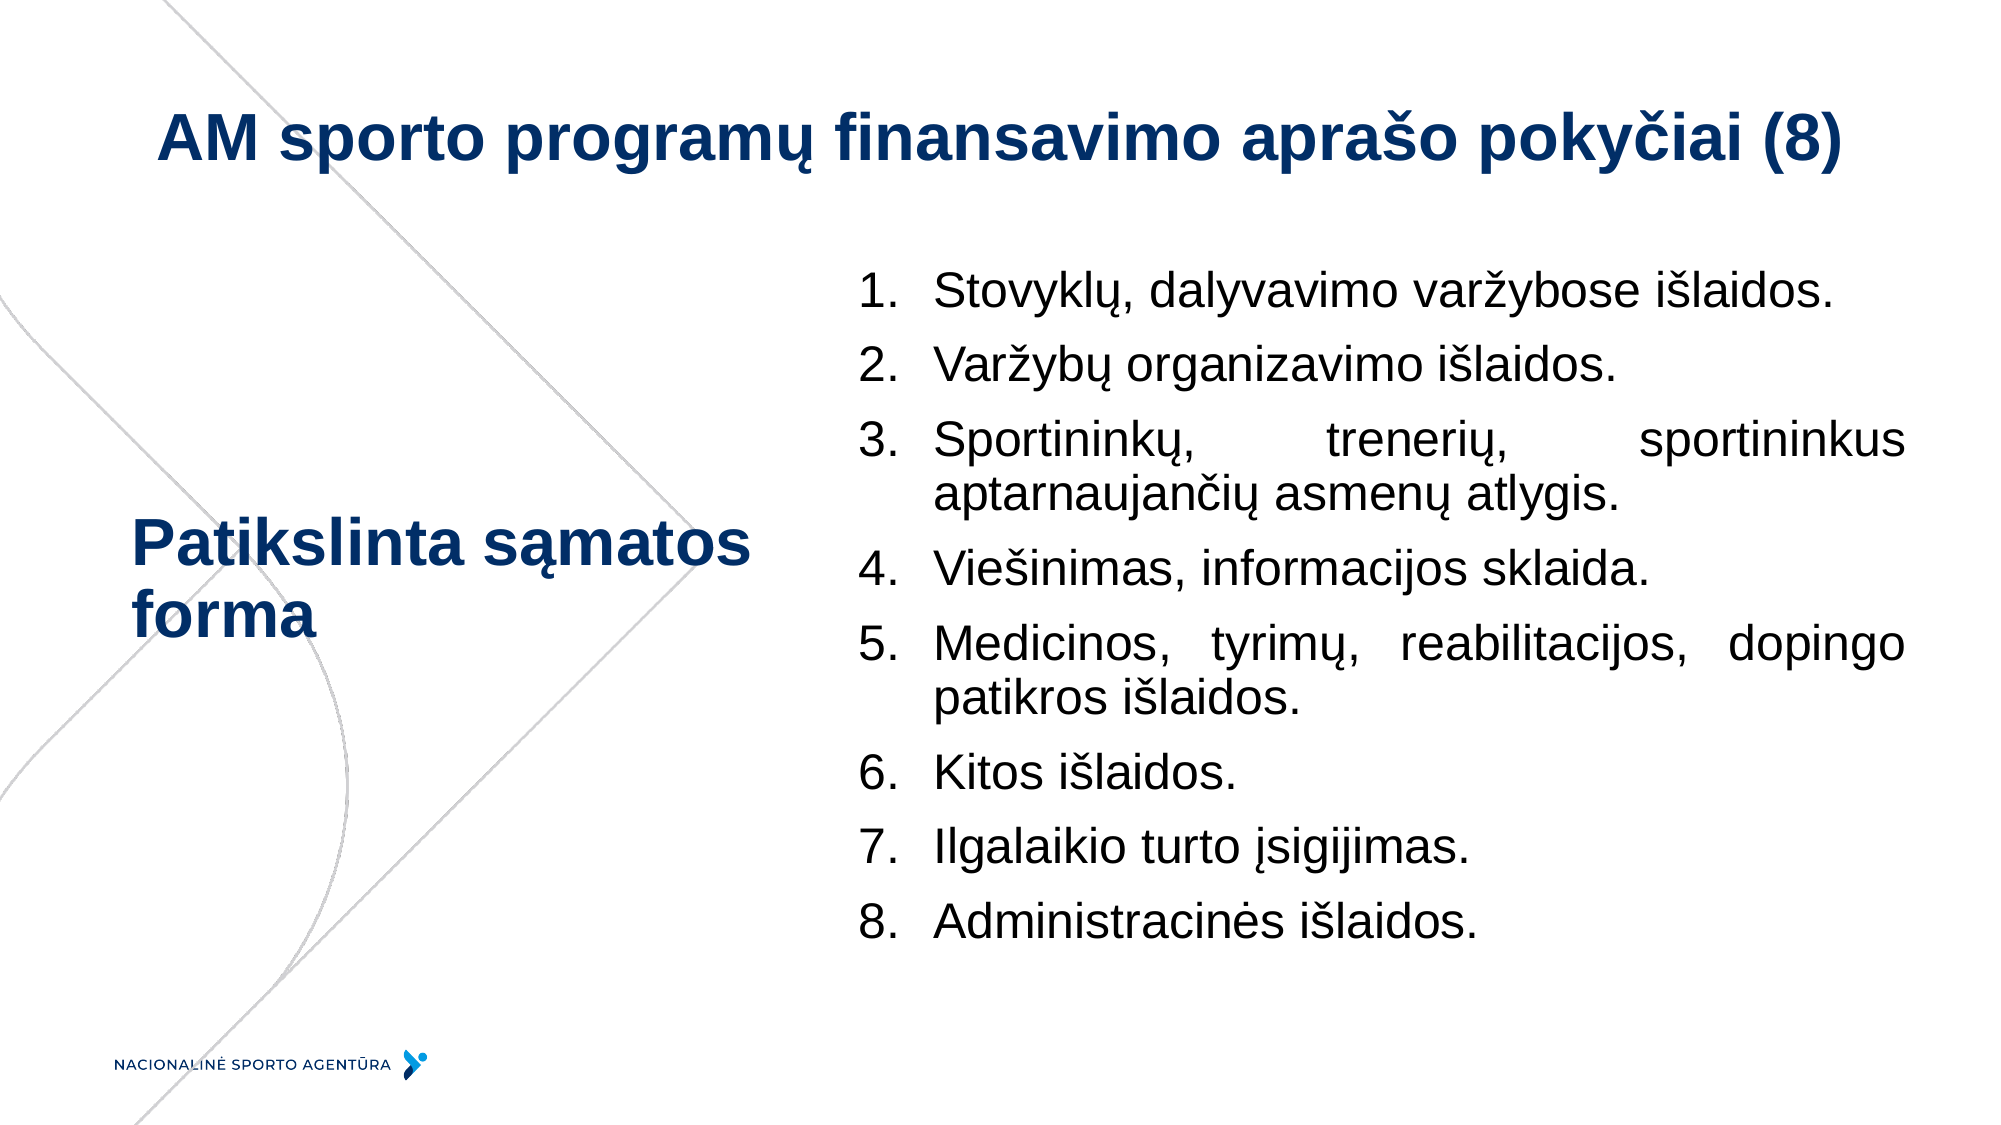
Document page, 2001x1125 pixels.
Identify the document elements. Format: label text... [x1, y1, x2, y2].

picture [0, 0, 714, 1125]
title Patikslinta sąmatos forma [116, 317, 810, 844]
list Stovyklų, dalyvavimo varžybose išlaidos. Varžybų organizavimo išlaidos. Sportininkų, trenerių, sportininkus aptarnaujančių asmenų atlygis. Viešinimas, informacijos sklaida. Medicinos, tyrimų, reabilitacijos, dopingo patikros išlaidos. Kitos išlaidos. Ilgalaikio turto įsigijimas. Administracinės išlaidos. [843, 256, 1922, 1030]
list AM sporto programų finansavimo aprašo pokyčiai (8) [116, 95, 1886, 207]
